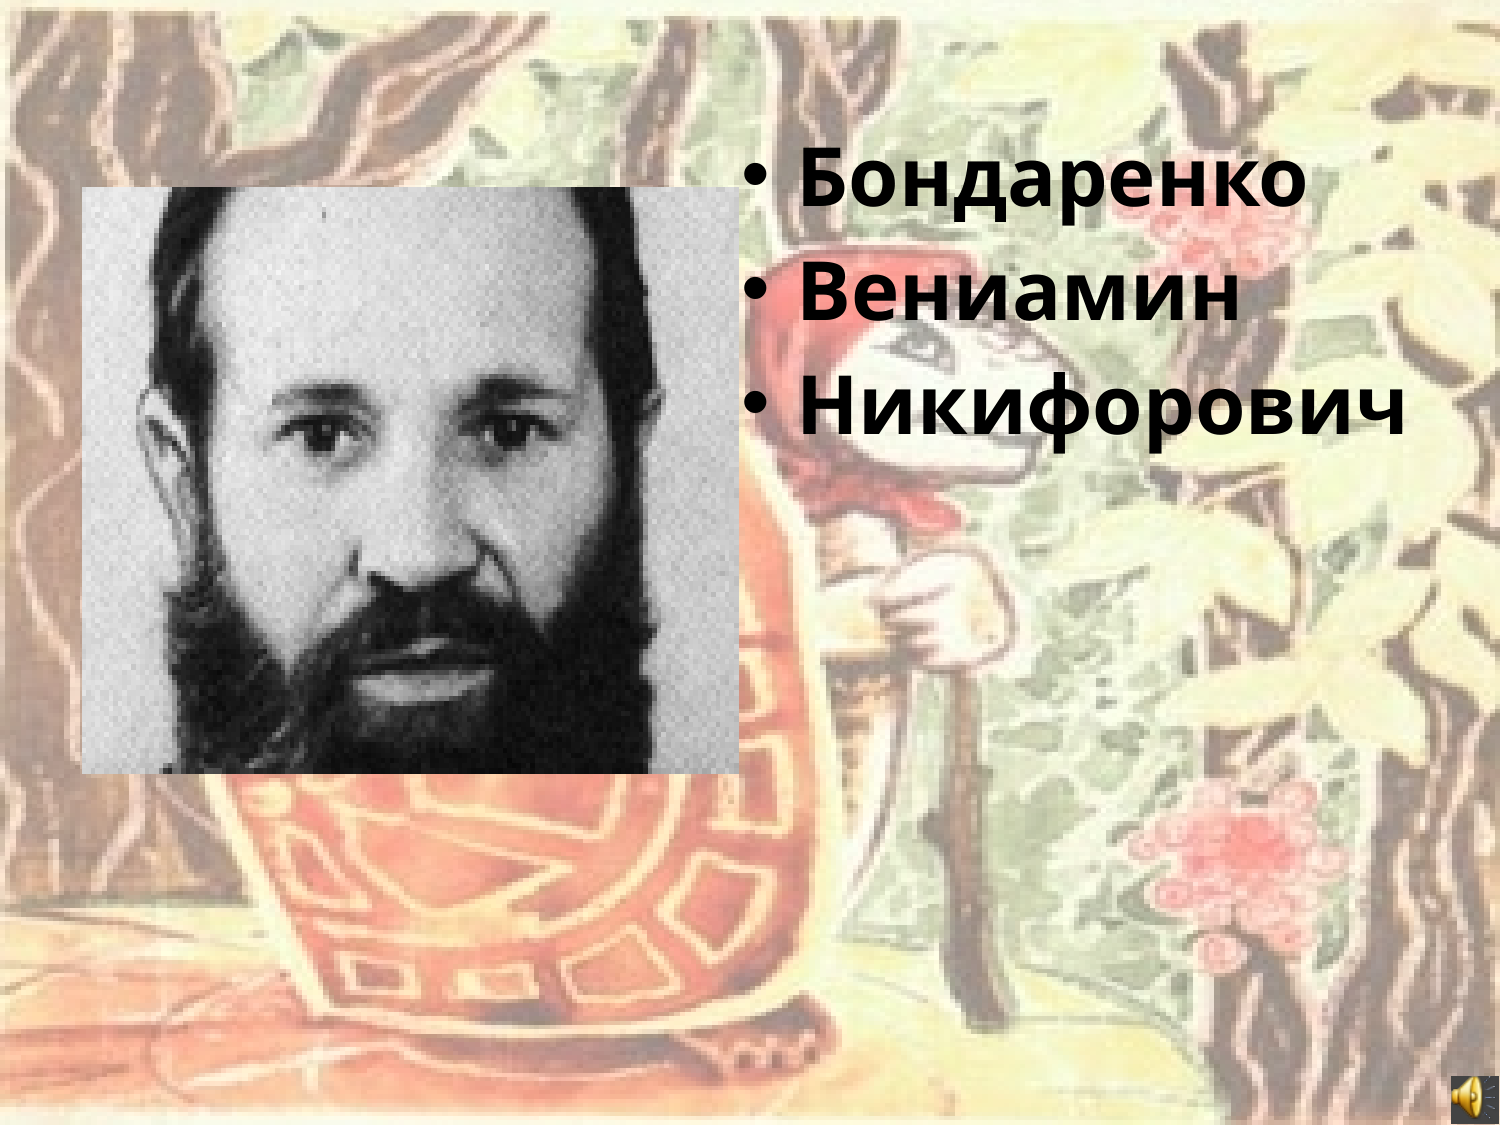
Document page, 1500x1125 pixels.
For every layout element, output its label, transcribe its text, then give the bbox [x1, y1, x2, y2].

picture [1449, 1074, 1500, 1125]
picture [81, 187, 739, 774]
list Бондаренко Вениамин Никифорович [726, 117, 1425, 551]
